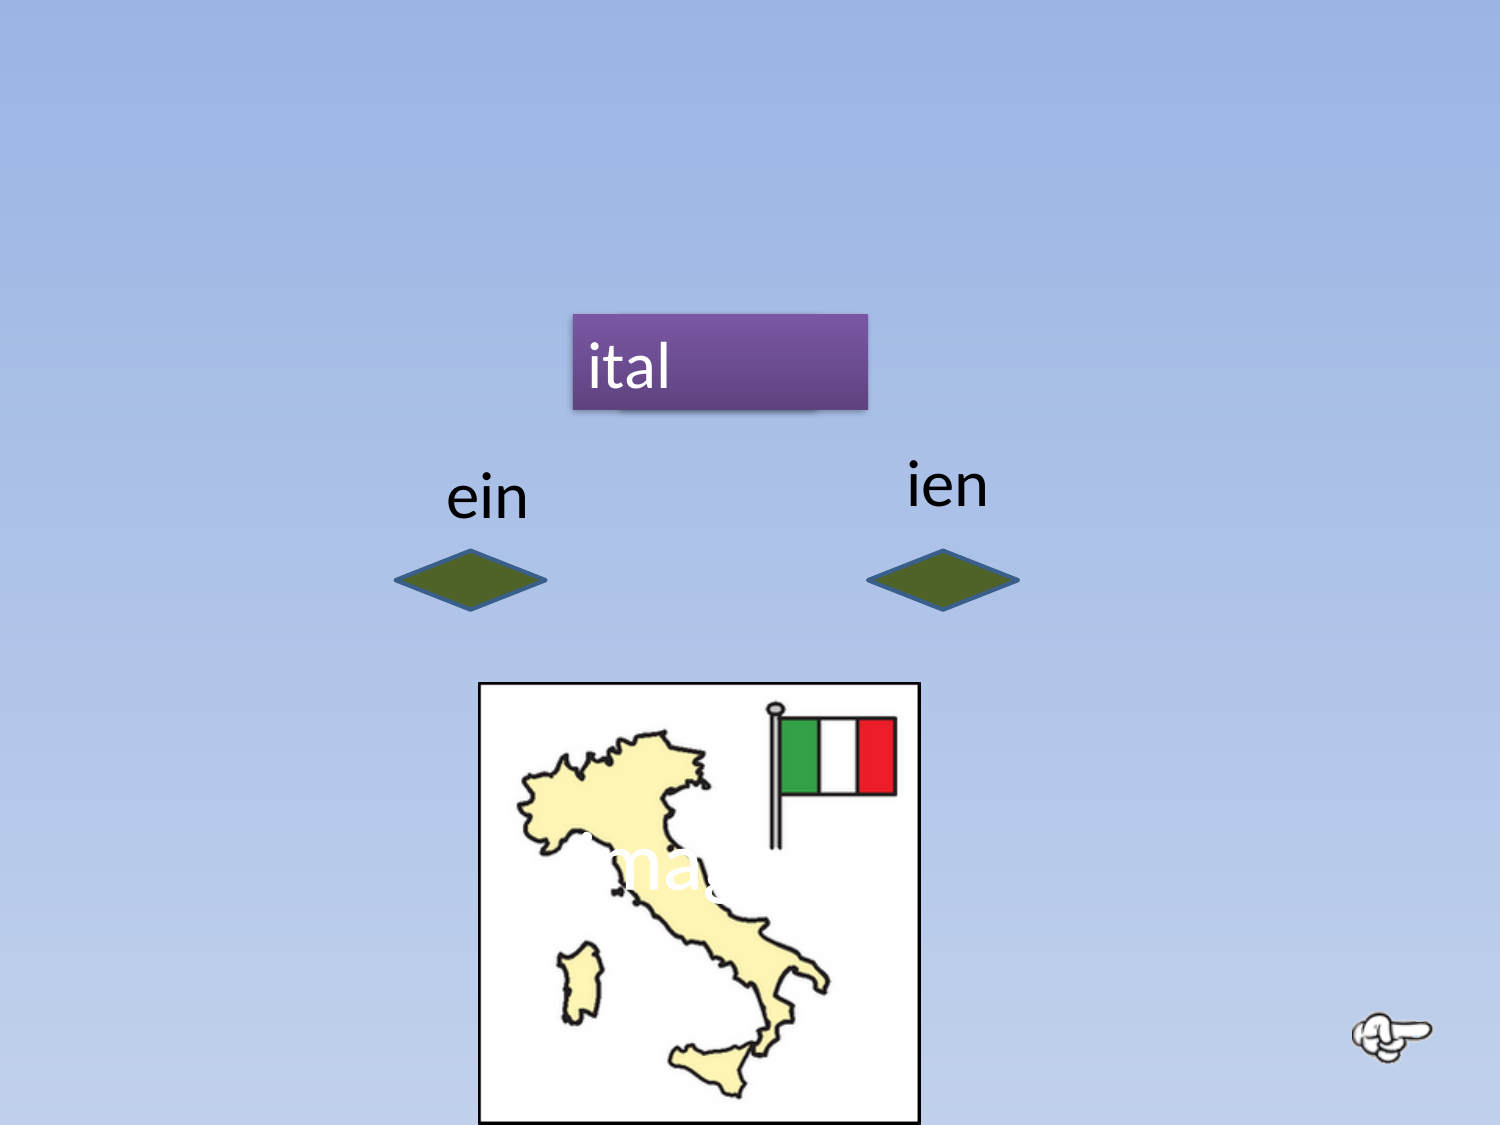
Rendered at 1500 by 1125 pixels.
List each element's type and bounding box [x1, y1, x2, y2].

picture [477, 682, 921, 1125]
picture [1352, 1011, 1470, 1067]
text_box [393, 548, 548, 612]
text_box [865, 548, 1021, 612]
text_box [0, 0, 1500, 1125]
